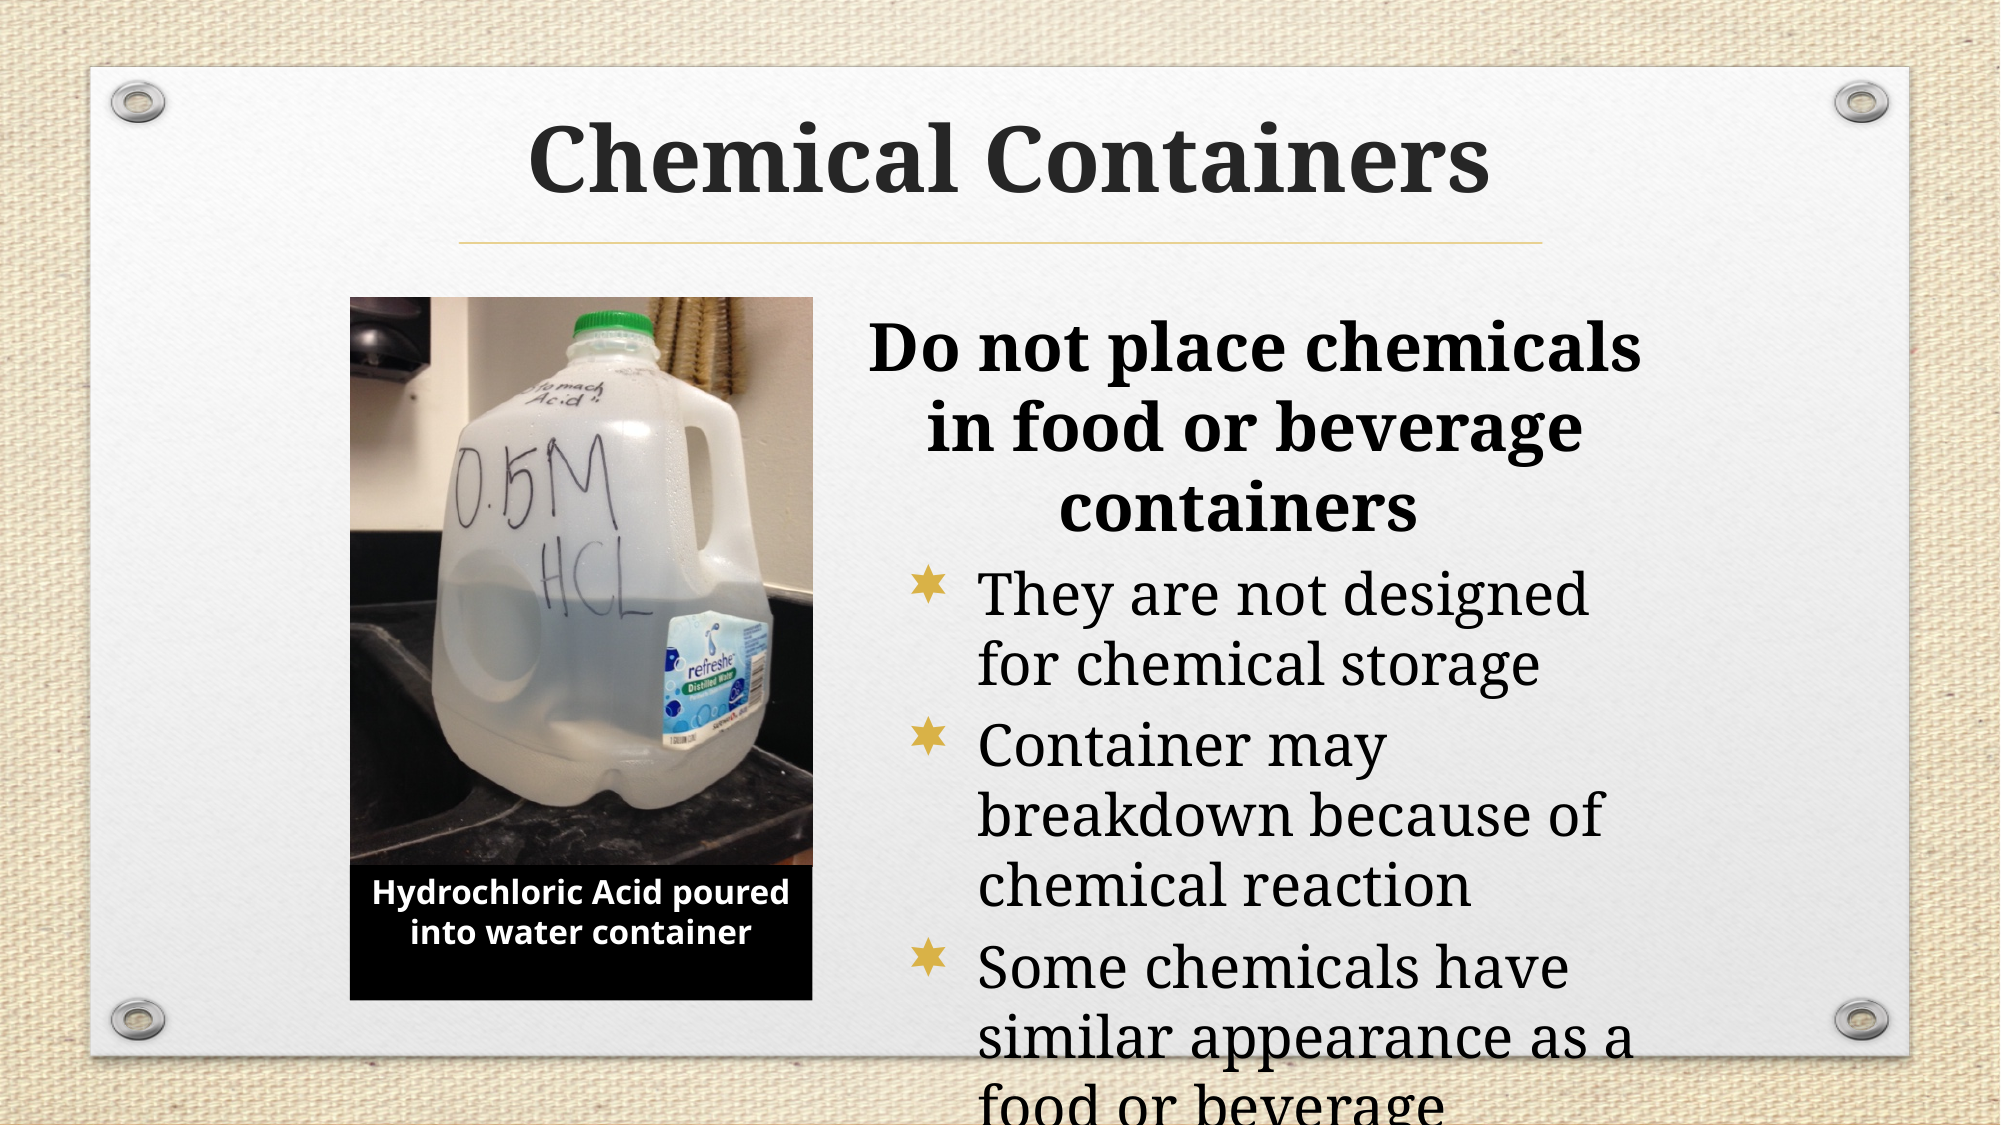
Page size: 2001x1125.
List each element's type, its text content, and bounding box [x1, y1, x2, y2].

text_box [349, 297, 813, 1001]
picture [0, 0, 2001, 1125]
title Chemical Containers [335, 81, 1686, 219]
text_box Do not place chemicals in food or beverage containers They are not designed for chemical storage Container may breakdown because of chemical reaction Some chemicals have similar appearance as a food or beverage [812, 297, 1700, 1013]
